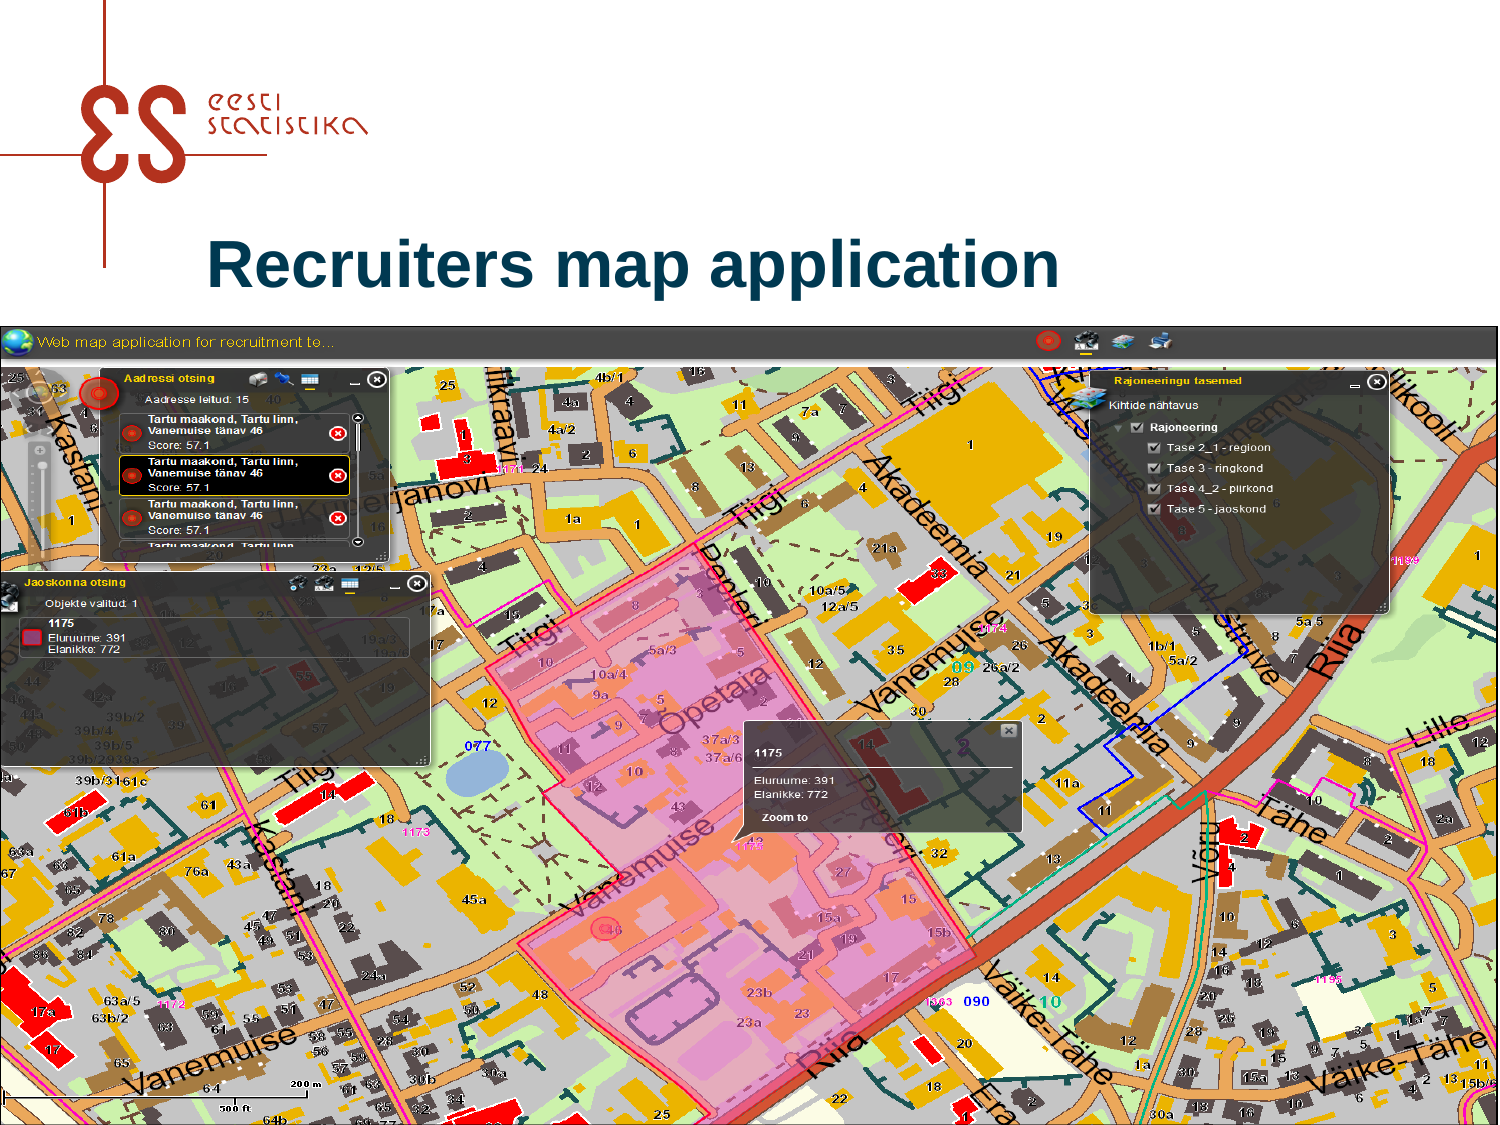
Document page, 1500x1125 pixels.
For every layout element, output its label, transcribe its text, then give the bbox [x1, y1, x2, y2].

picture [0, 326, 1498, 1125]
title Recruiters map application [206, 207, 1436, 315]
